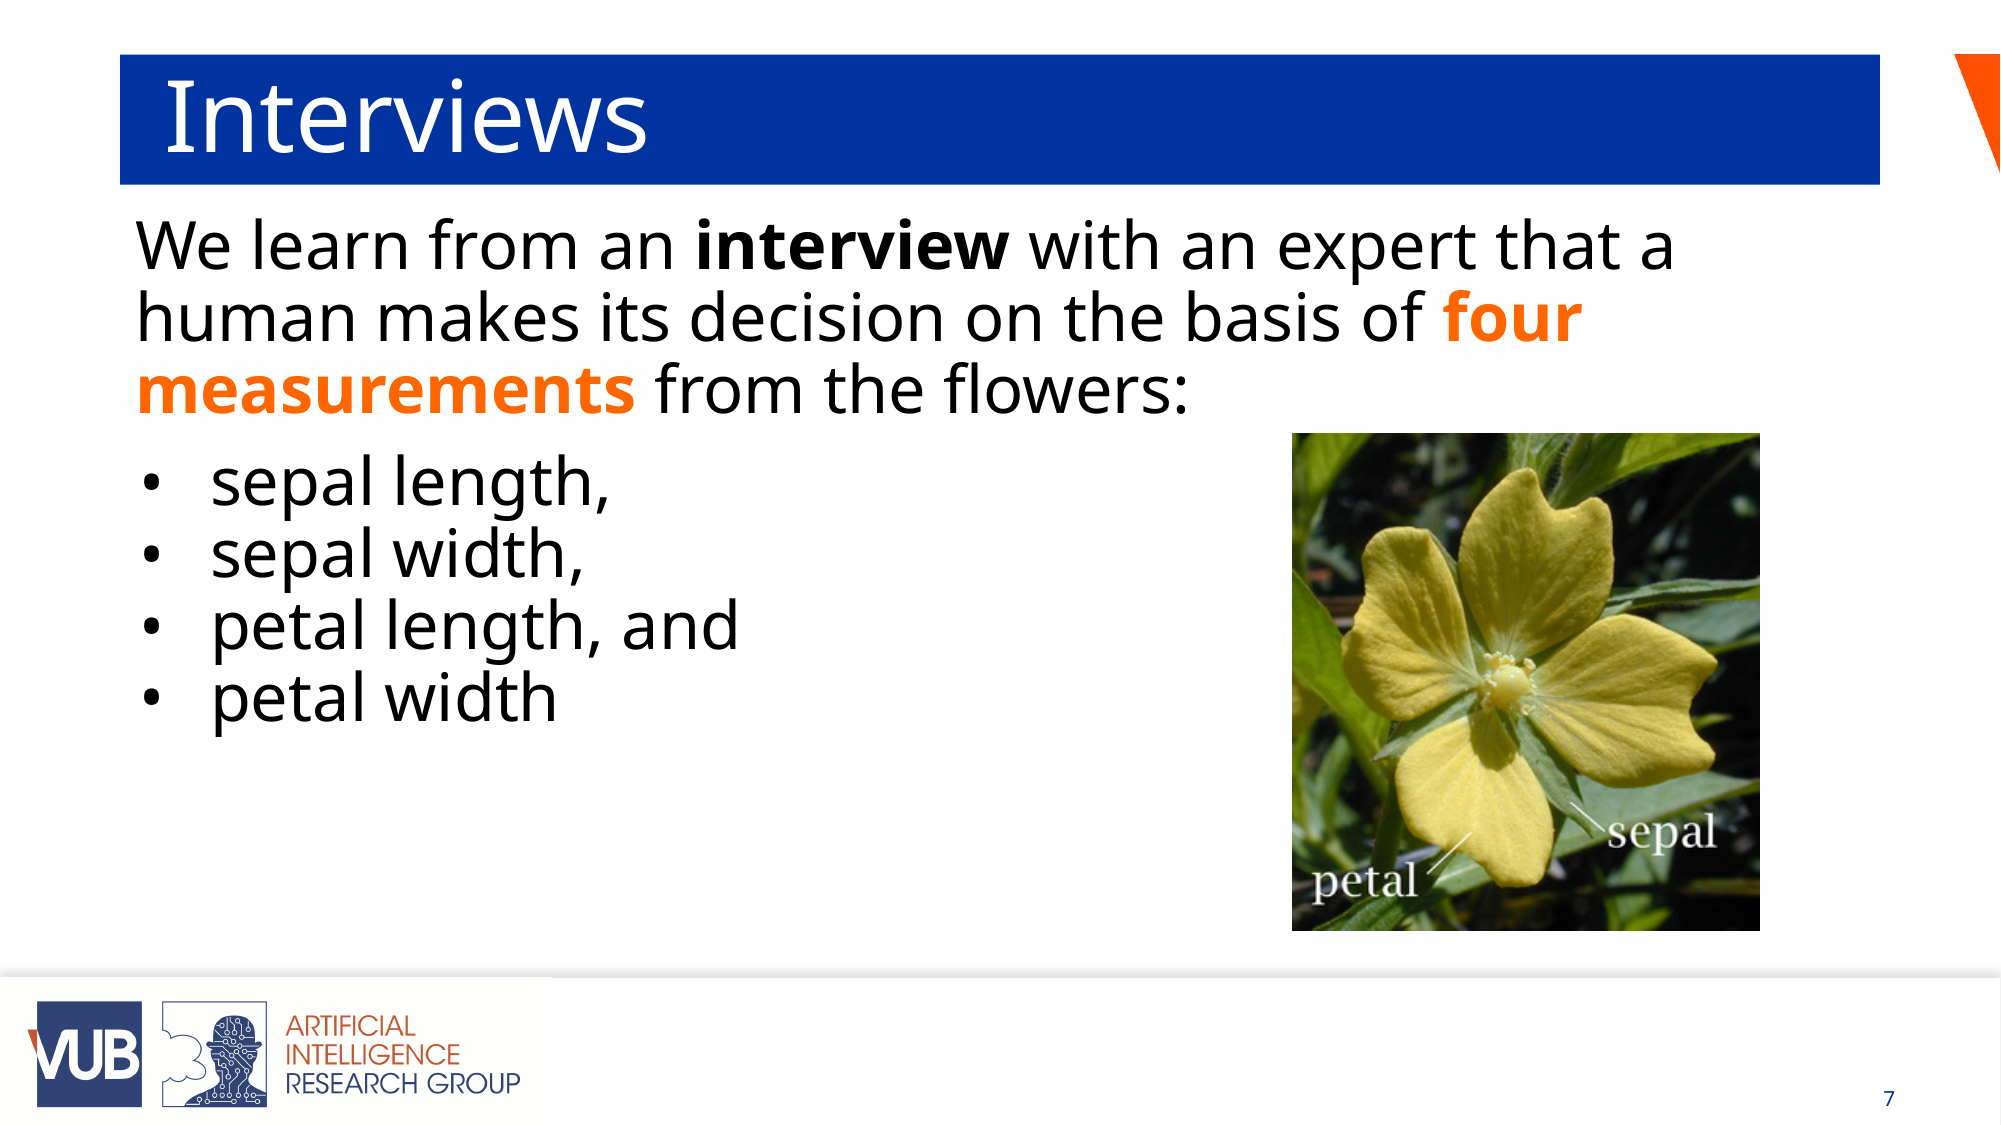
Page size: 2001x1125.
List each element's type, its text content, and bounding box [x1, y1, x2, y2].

slide_number ‹#› [1818, 1085, 1960, 1113]
picture [1291, 432, 1760, 931]
picture [0, 977, 2000, 1125]
picture [1954, 54, 2000, 173]
list We learn from an interview with an expert that a human makes its decision on the basis of four measurements from the flowers: sepal length, sepal width, petal length, and petal width [120, 196, 1880, 886]
title Interviews [120, 54, 1880, 185]
